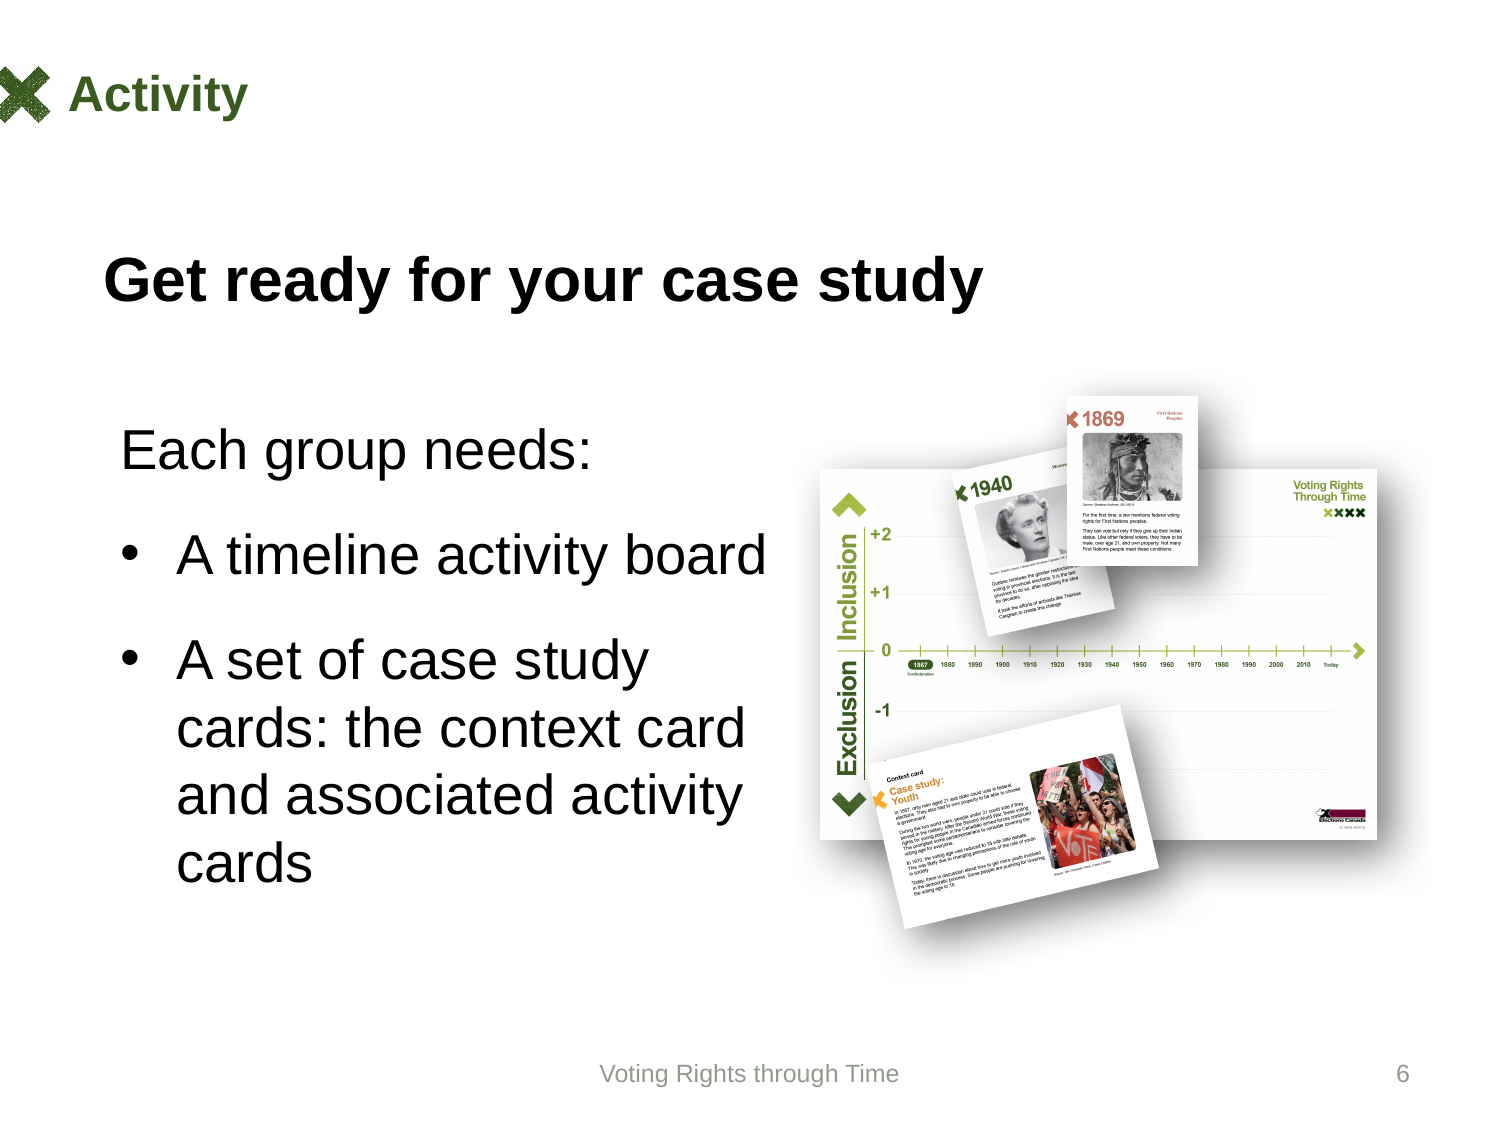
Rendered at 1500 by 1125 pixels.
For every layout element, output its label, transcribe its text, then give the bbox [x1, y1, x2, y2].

picture [0, 62, 54, 126]
footer Voting Rights through Time [512, 1042, 988, 1103]
picture [820, 396, 1377, 901]
text_box [113, 256, 1464, 983]
text_box Each group needs: A timeline activity board A set of case study cards: the context card and associated activity cards [105, 405, 785, 901]
list Get ready for your case study [88, 231, 1439, 386]
text_box Activity [53, 54, 1388, 130]
slide_number 6 [1074, 1042, 1425, 1103]
